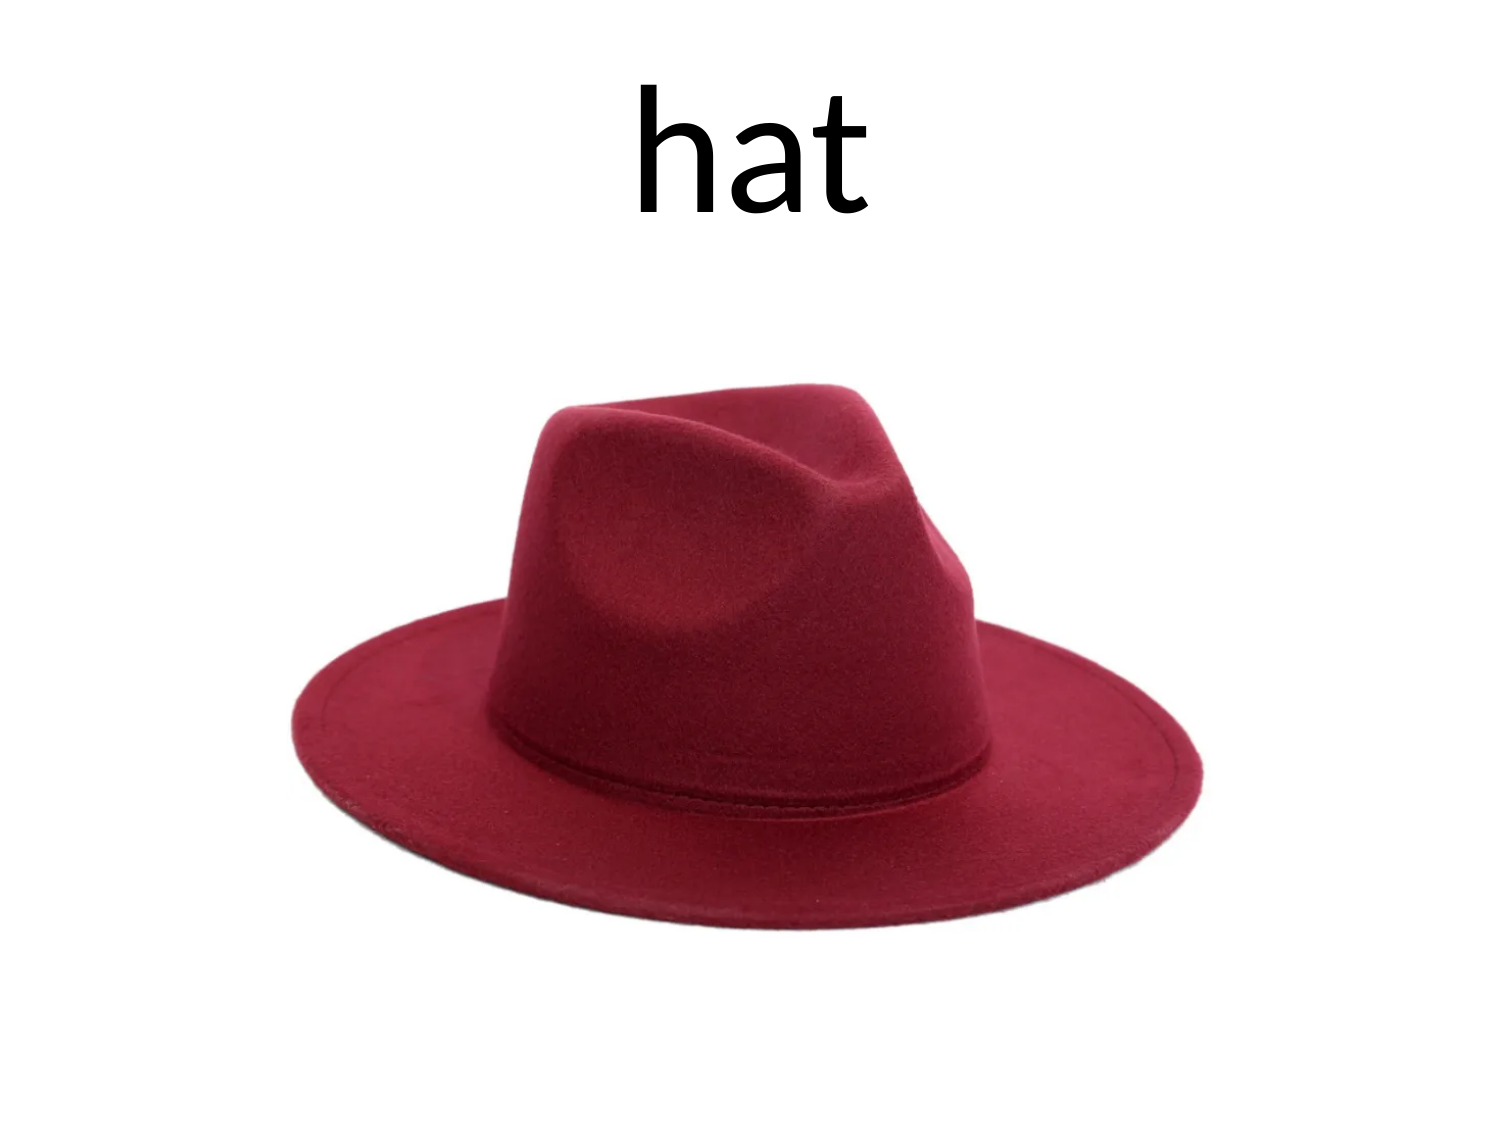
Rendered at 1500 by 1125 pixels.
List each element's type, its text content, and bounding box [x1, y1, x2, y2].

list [287, 262, 1213, 1006]
title hat [75, 45, 1425, 233]
